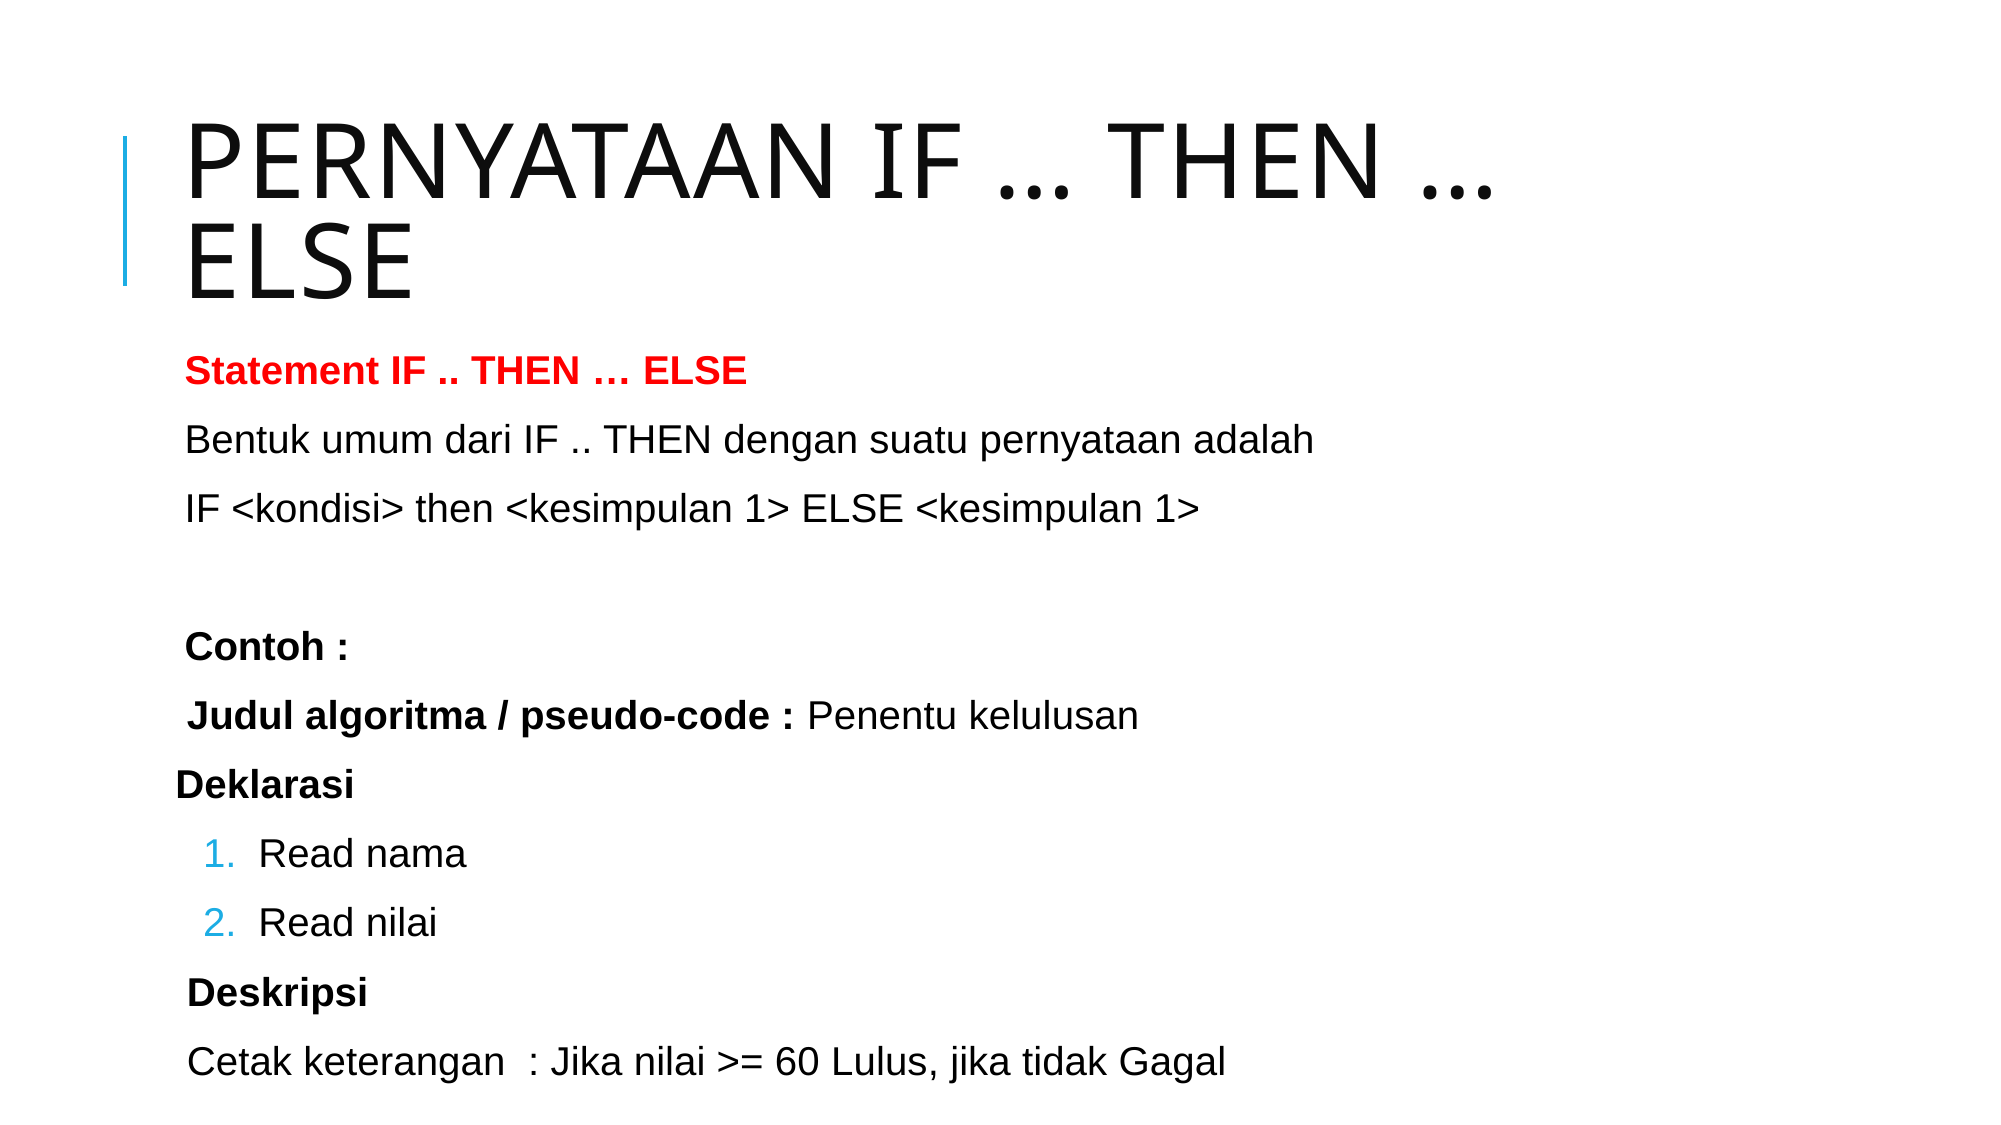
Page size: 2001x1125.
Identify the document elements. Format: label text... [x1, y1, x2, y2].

list Statement IF .. THEN … ELSE Bentuk umum dari IF .. THEN dengan suatu pernyataan adalah IF <kondisi> then <kesimpulan 1> ELSE <kesimpulan 1> Contoh : Judul algoritma / pseudo-code : Penentu kelulusan Deklarasi Read nama Read nilai Deskripsi Cetak keterangan : Jika nilai >= 60 Lulus, jika tidak Gagal [168, 341, 1763, 1097]
title Pernyataan IF … then … else [168, 96, 1763, 341]
